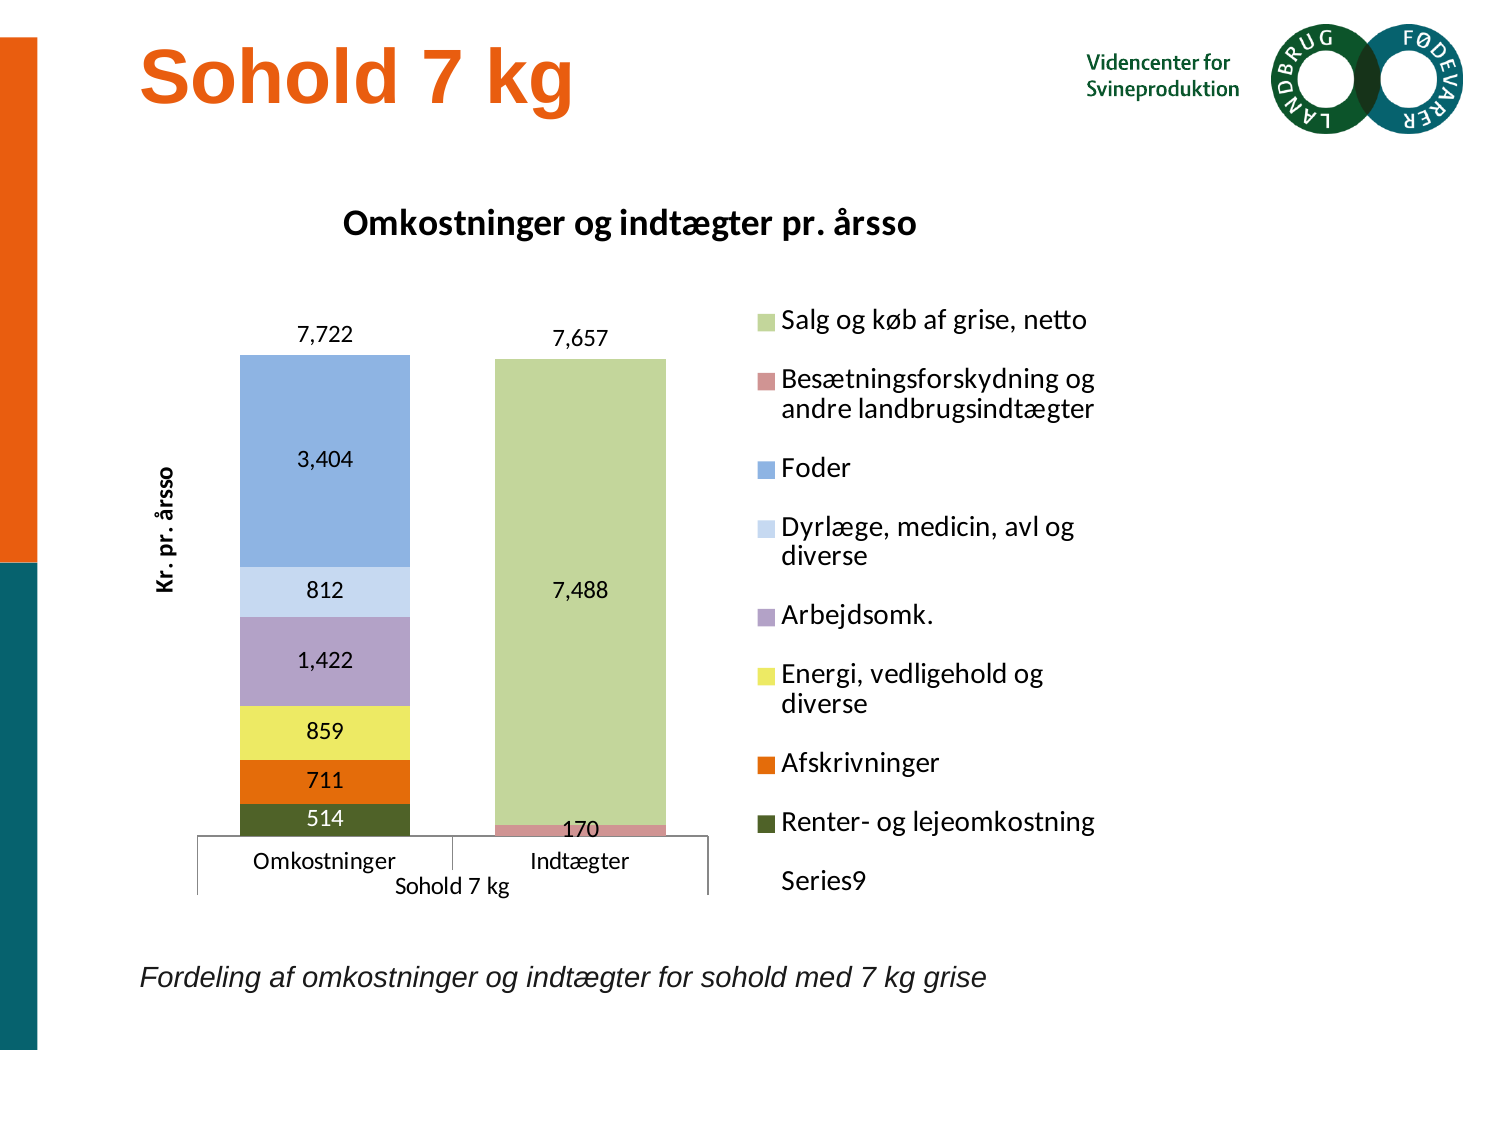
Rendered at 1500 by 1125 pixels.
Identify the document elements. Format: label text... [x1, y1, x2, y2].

list Fordeling af omkostninger og indtægter for sohold med 7 kg grise [139, 146, 1241, 982]
chart [135, 172, 1134, 943]
title Sohold 7 kg [139, 43, 999, 119]
picture [1271, 24, 1463, 134]
